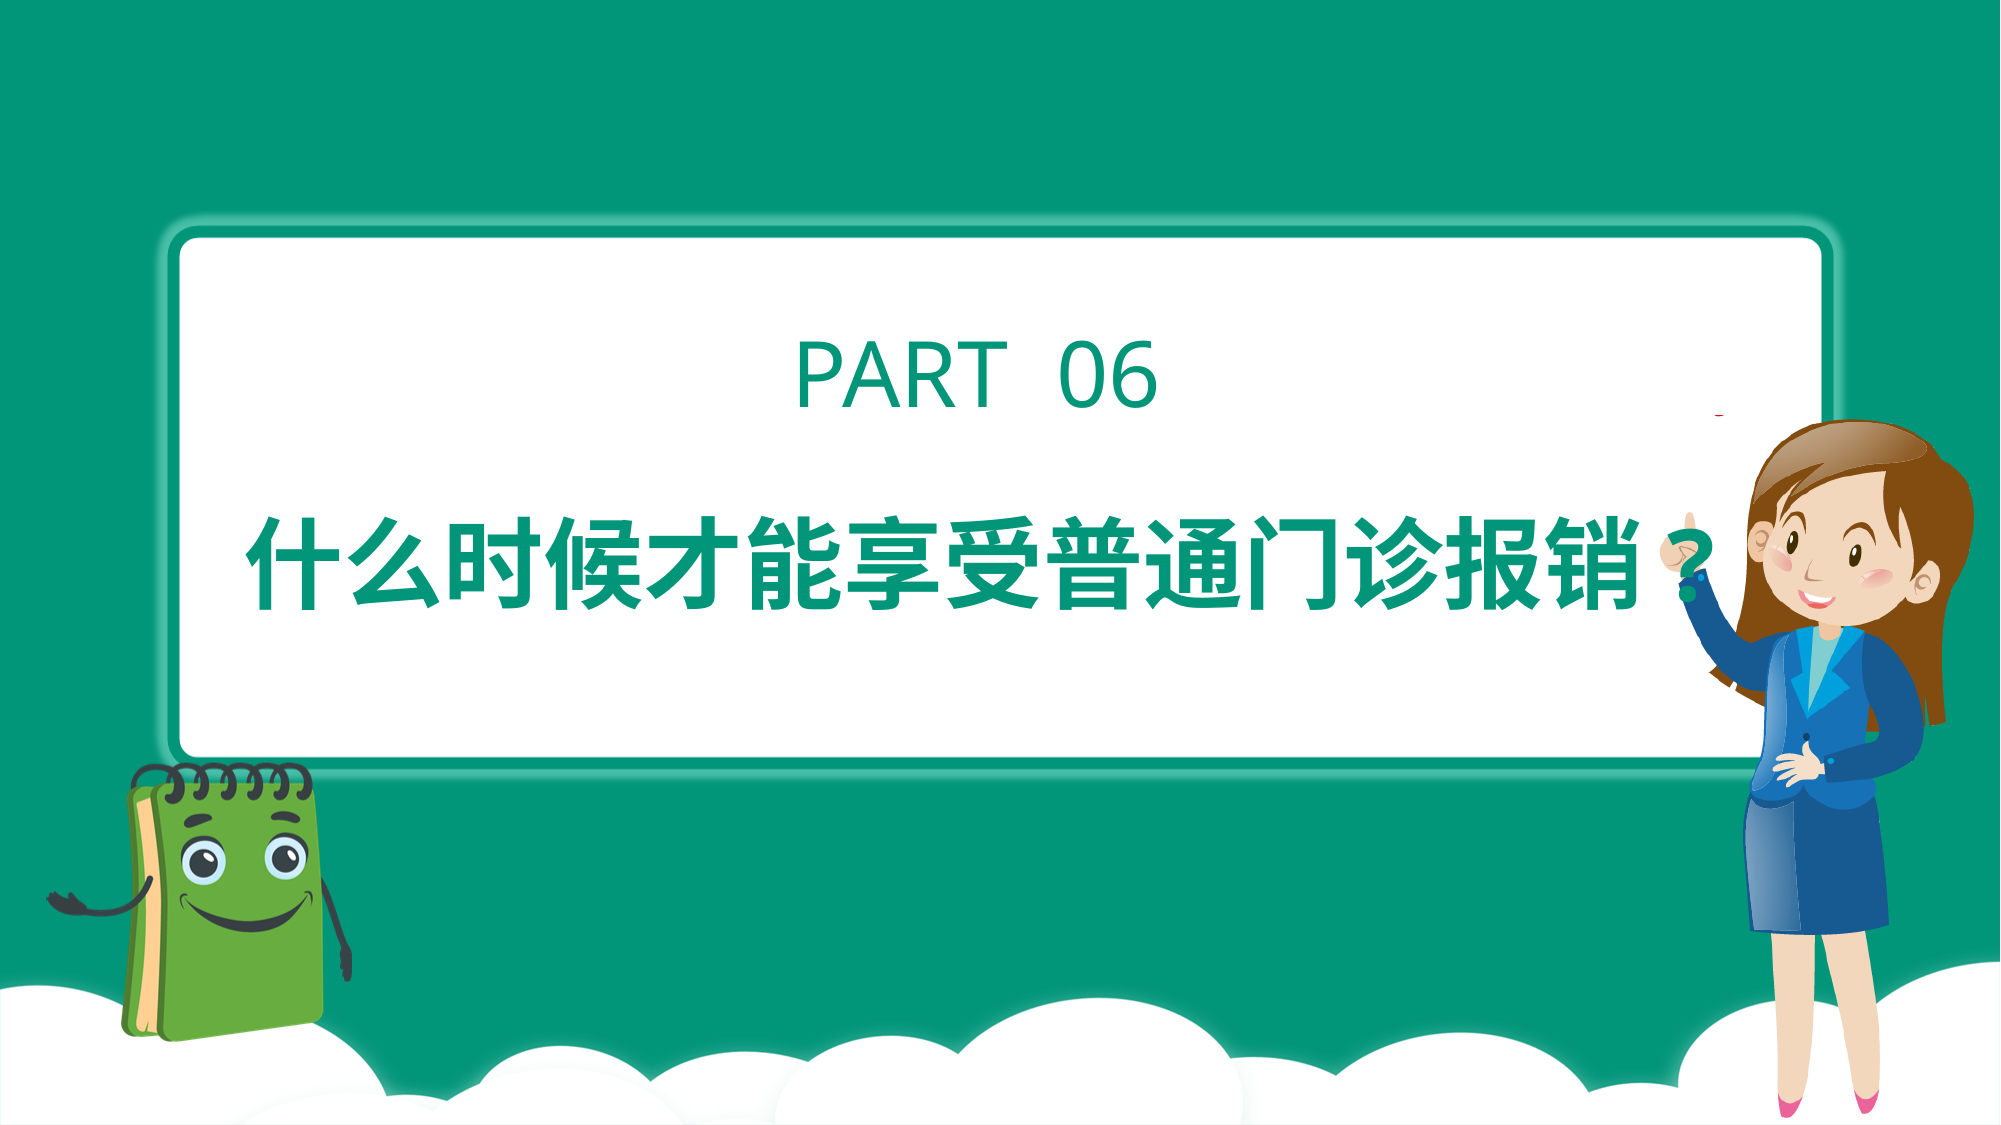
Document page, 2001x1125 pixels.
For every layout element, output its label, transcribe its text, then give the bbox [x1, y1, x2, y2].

text_box 什么时候才能享受普通门诊报销? [229, 494, 1674, 630]
text_box PART 06 [776, 307, 1224, 433]
picture [0, 0, 2000, 1125]
